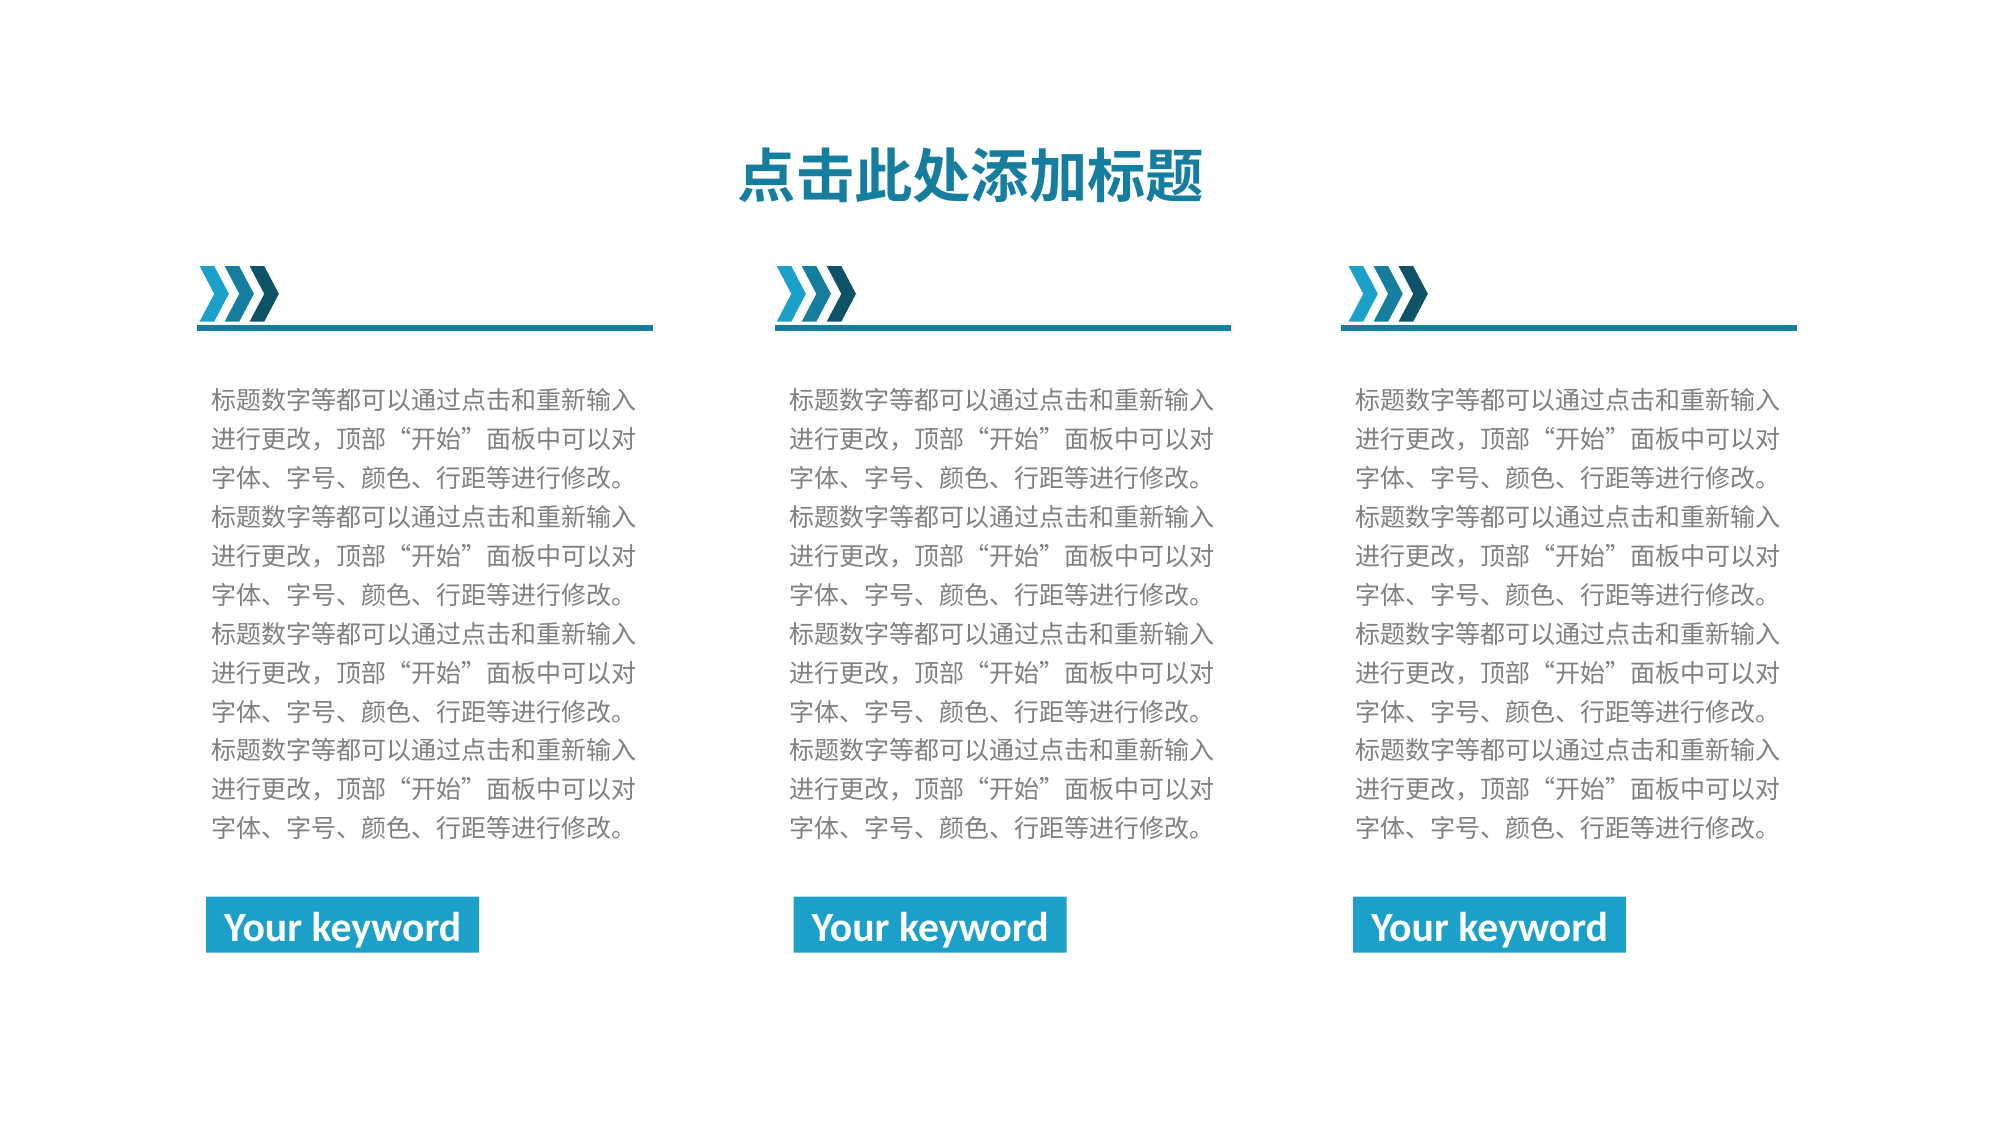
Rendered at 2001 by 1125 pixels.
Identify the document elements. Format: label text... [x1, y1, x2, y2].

text_box Your keyword [1352, 896, 1627, 954]
text_box [800, 265, 833, 323]
text_box Your keyword [205, 896, 480, 954]
text_box [775, 265, 808, 323]
text_box [1396, 265, 1430, 323]
text_box Your keyword [793, 896, 1068, 954]
text_box 标题数字等都可以通过点击和重新输入进行更改，顶部“开始”面板中可以对字体、字号、颜色、行距等进行修改。标题数字等都可以通过点击和重新输入进行更改，顶部“开始”面板中可以对字体、字号、颜色、行距等进行修改。标题数字等都可以通过点击和重新输入进行更改，顶部“开始”面板中可以对字体、字号、颜色、行距等进行修改。标题数字等都可以通过点击和重新输入进行更改，顶部“开始”面板中可以对字体、字号、颜色、行距等进行修改。 [774, 368, 1232, 851]
text_box [247, 265, 281, 323]
text_box [222, 265, 256, 323]
text_box [197, 265, 231, 323]
text_box 标题数字等都可以通过点击和重新输入进行更改，顶部“开始”面板中可以对字体、字号、颜色、行距等进行修改。标题数字等都可以通过点击和重新输入进行更改，顶部“开始”面板中可以对字体、字号、颜色、行距等进行修改。标题数字等都可以通过点击和重新输入进行更改，顶部“开始”面板中可以对字体、字号、颜色、行距等进行修改。标题数字等都可以通过点击和重新输入进行更改，顶部“开始”面板中可以对字体、字号、颜色、行距等进行修改。 [1340, 368, 1797, 851]
text_box 标题数字等都可以通过点击和重新输入进行更改，顶部“开始”面板中可以对字体、字号、颜色、行距等进行修改。标题数字等都可以通过点击和重新输入进行更改，顶部“开始”面板中可以对字体、字号、颜色、行距等进行修改。标题数字等都可以通过点击和重新输入进行更改，顶部“开始”面板中可以对字体、字号、颜色、行距等进行修改。标题数字等都可以通过点击和重新输入进行更改，顶部“开始”面板中可以对字体、字号、颜色、行距等进行修改。 [196, 368, 654, 851]
text_box [1371, 265, 1404, 323]
text_box [1346, 265, 1379, 323]
text_box [825, 265, 858, 323]
text_box 点击此处添加标题 [723, 132, 1239, 217]
